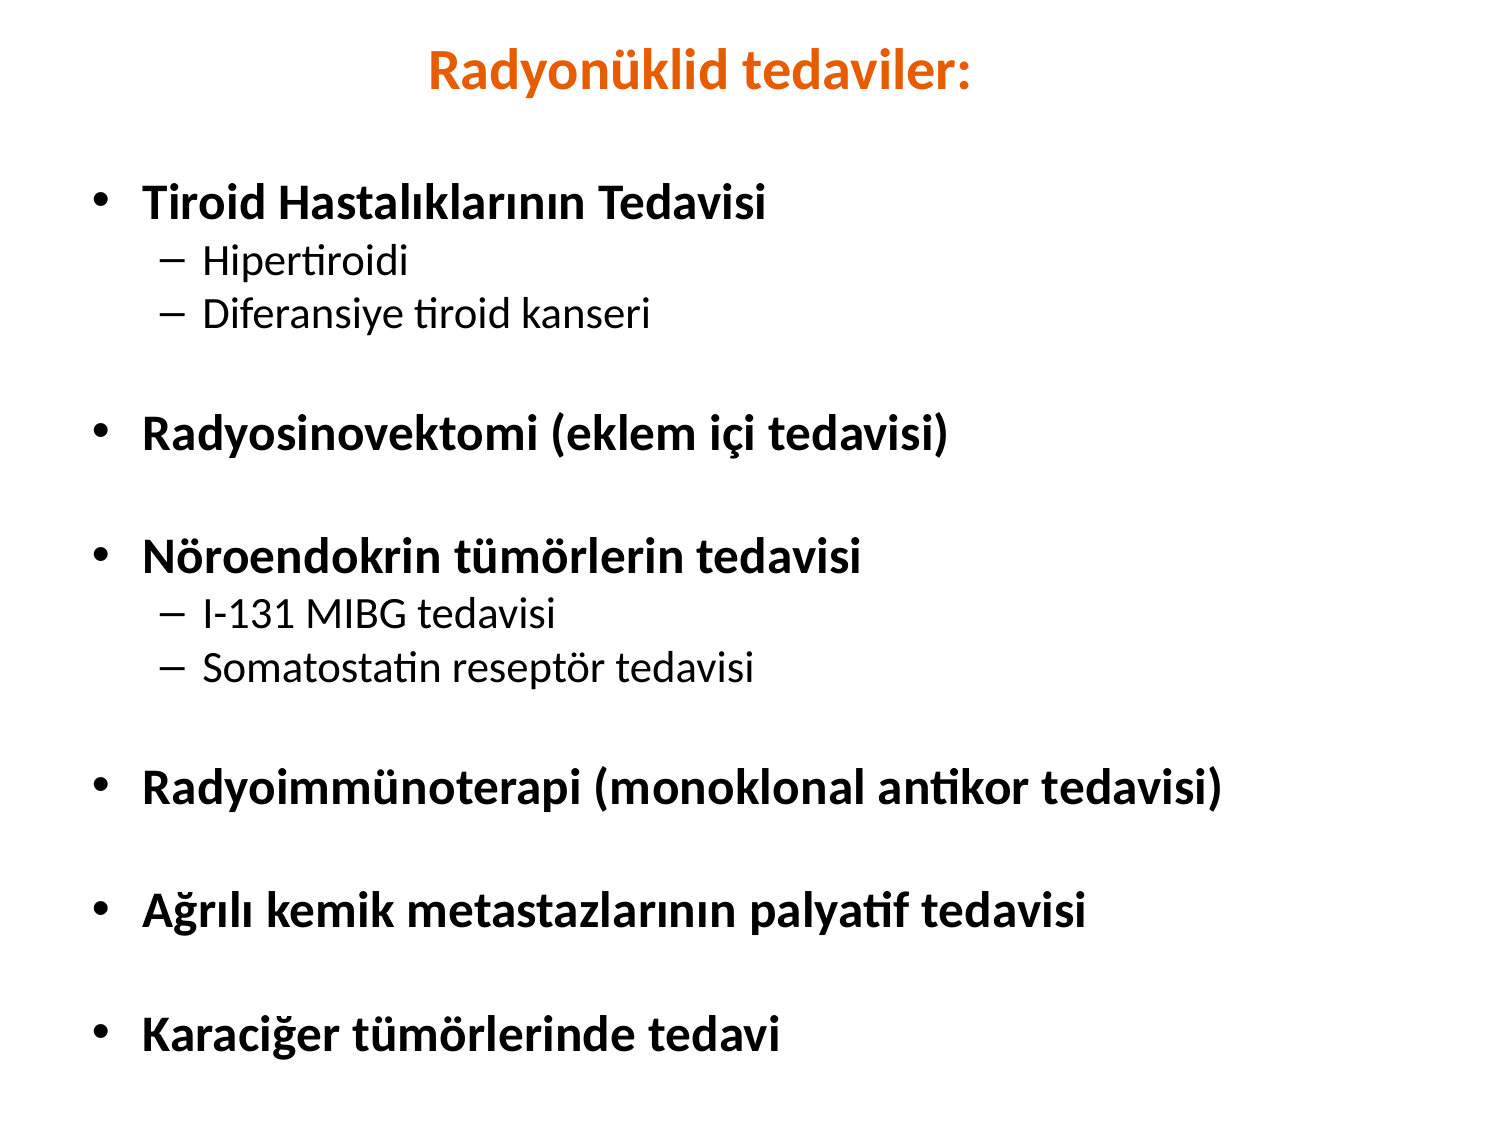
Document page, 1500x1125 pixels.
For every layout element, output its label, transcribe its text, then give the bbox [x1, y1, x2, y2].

title Radyonüklid tedaviler: [76, 0, 1324, 133]
list Tiroid Hastalıklarının Tedavisi Hipertiroidi Diferansiye tiroid kanseri Radyosinovektomi (eklem içi tedavisi) Nöroendokrin tümörlerin tedavisi I-131 MIBG tedavisi Somatostatin reseptör tedavisi Radyoimmünoterapi (monoklonal antikor tedavisi) Ağrılı kemik metastazlarının palyatif tedavisi Karaciğer tümörlerinde tedavi [76, 160, 1390, 1071]
